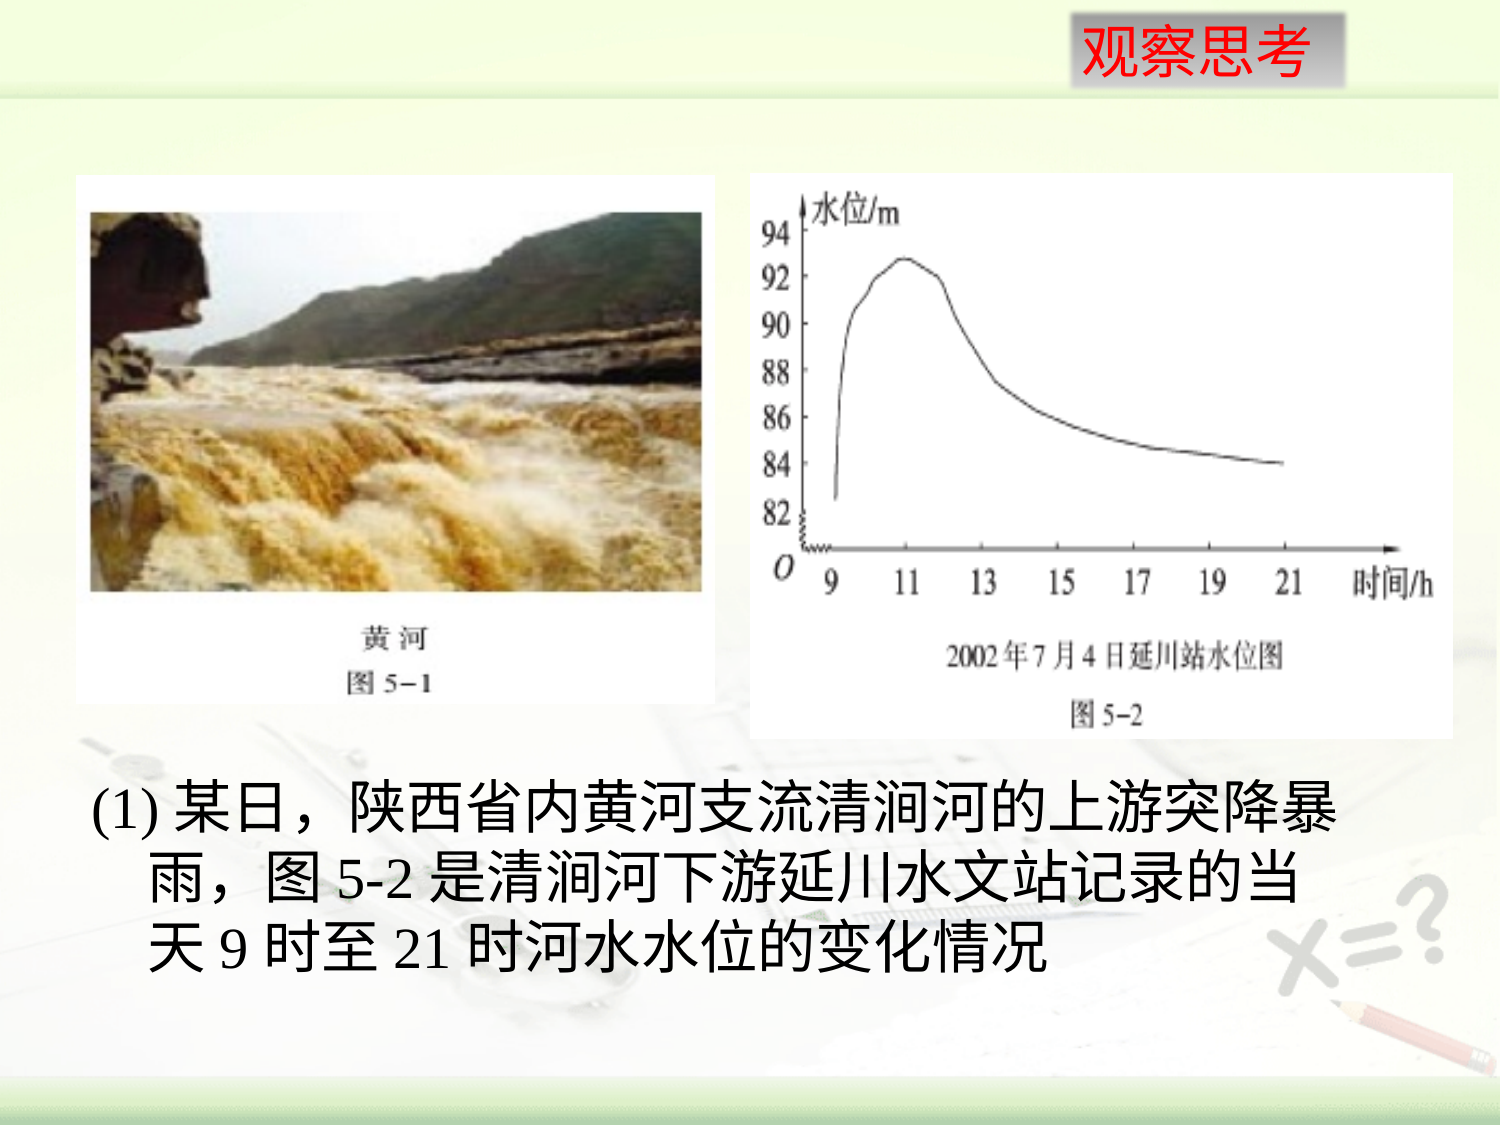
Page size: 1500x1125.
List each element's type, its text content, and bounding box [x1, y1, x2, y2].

picture [0, 0, 1500, 1125]
text_box (1)某日，陕西省内黄河支流清涧河的上游突降暴雨，图5-2是清涧河下游延川水文站记录的当天9时至21时河水水位的变化情况 [76, 763, 1365, 988]
